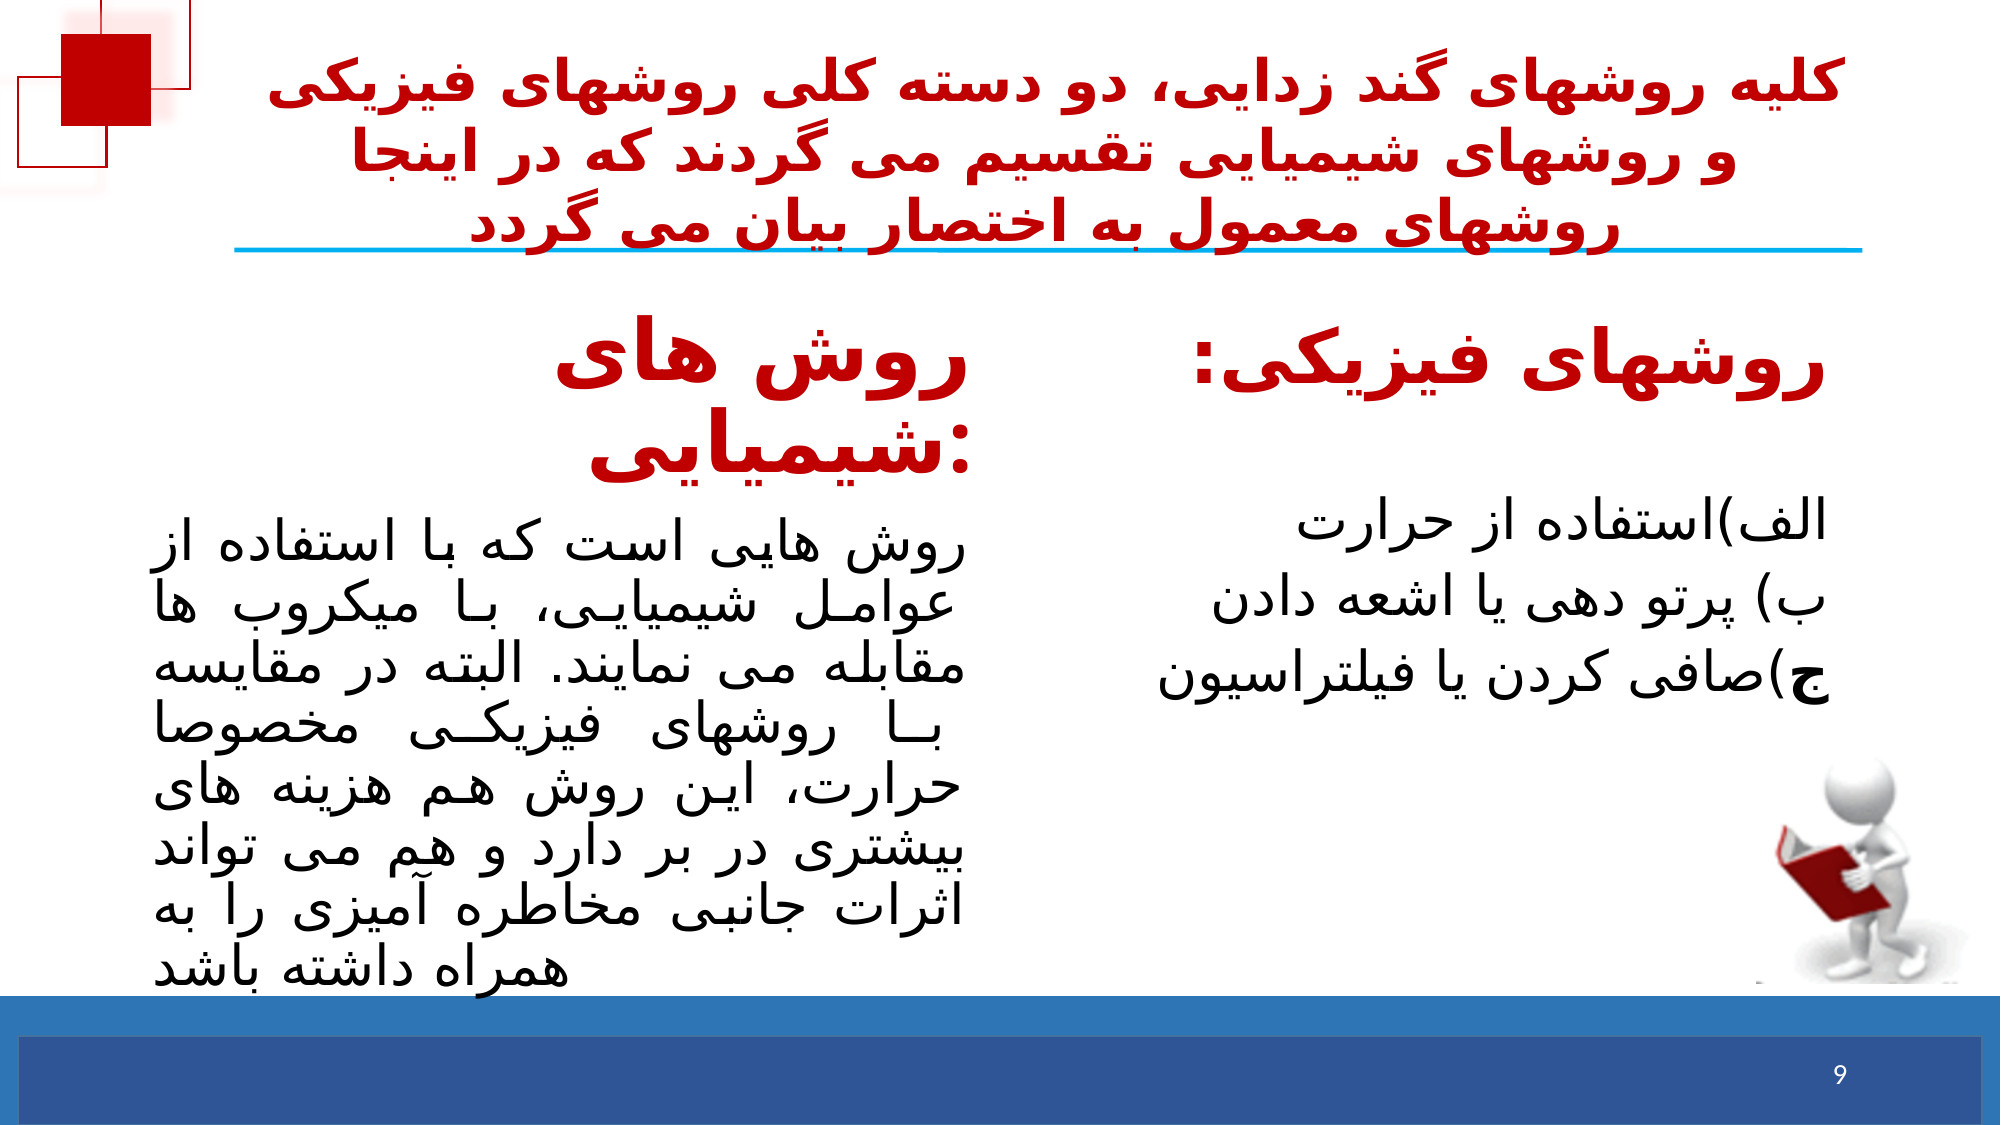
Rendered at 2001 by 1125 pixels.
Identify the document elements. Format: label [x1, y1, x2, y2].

text_box [0, 0, 2000, 1125]
text_box [234, 125, 1863, 251]
